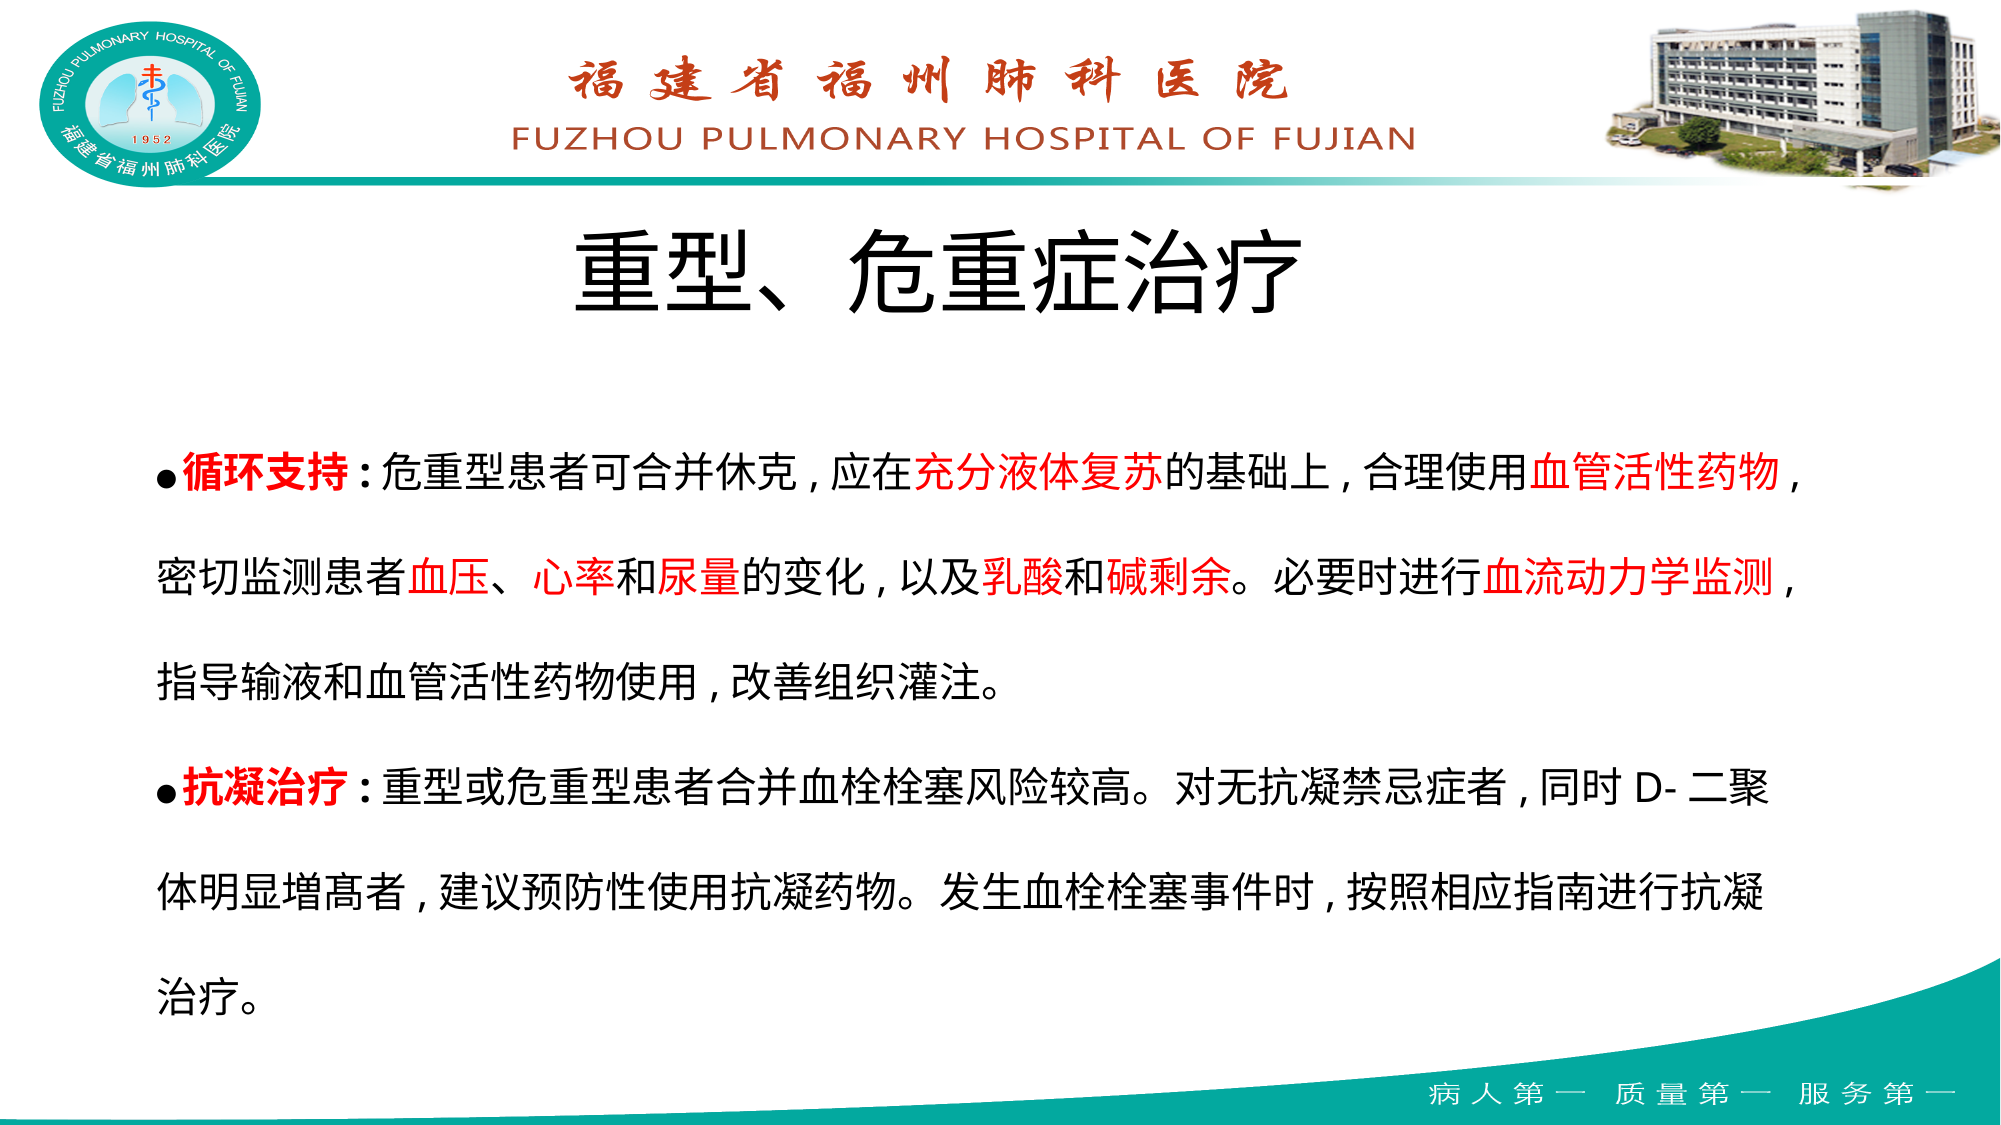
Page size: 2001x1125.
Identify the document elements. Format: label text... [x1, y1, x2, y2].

text_box ●循环支持:危重型患者可合并休克,应在充分液体复苏的基础上,合理使用血管活性药物,密切监测患者血压、心率和尿量的变化,以及乳酸和碱剩余。必要时进行血流动力学监测,指导输液和血管活性药物使用,改善组织灌注。 ●抗凝治疗:重型或危重型患者合并血栓栓塞风险较高。对无抗凝禁忌症者,同时D-二聚体明显増髙者,建议预防性使用抗凝药物。发生血栓栓塞事件时,按照相应指南进行抗凝治疗。 [141, 383, 1796, 1028]
title 重型、危重症治疗 [240, 207, 1638, 347]
picture [0, 0, 2001, 1125]
